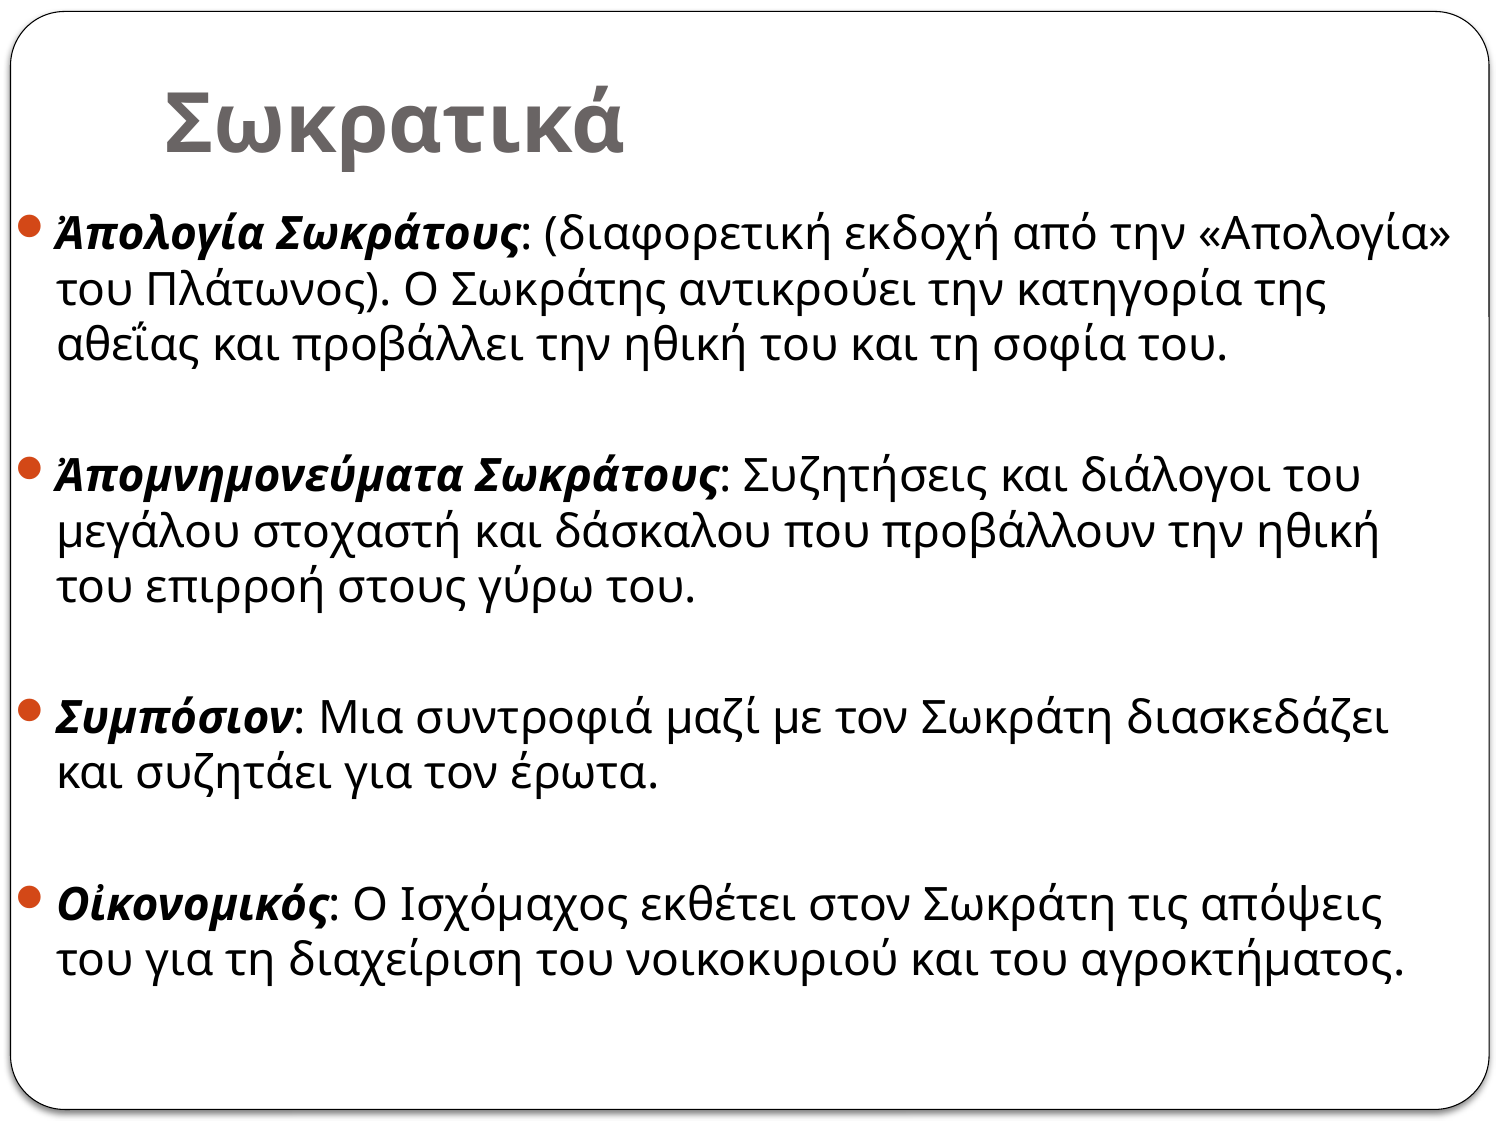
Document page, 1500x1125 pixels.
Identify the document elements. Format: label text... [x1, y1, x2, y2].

list Ἀπολογία Σωκράτους: (διαφορετική εκδοχή από την «Απολογία» του Πλάτωνος). Ο Σωκράτης αντικρούει την κατηγορία της αθεΐας και προβάλλει την ηθική του και τη σοφία του. Ἀπομνημονεύματα Σωκράτους: Συζητήσεις και διάλογοι του μεγάλου στοχαστή και δάσκαλου που προβάλλουν την ηθική του επιρροή στους γύρω του. Συμπόσιον: Μια συντροφιά μαζί με τον Σωκράτη διασκεδάζει και συζητάει για τον έρωτα. Οἰκονομικός: Ο Ισχόμαχος εκθέτει στον Σωκράτη τις απόψεις του για τη διαχείριση του νοικοκυριού και του αγροκτήματος. [0, 196, 1471, 1083]
title Σωκρατικά [150, 45, 1424, 185]
